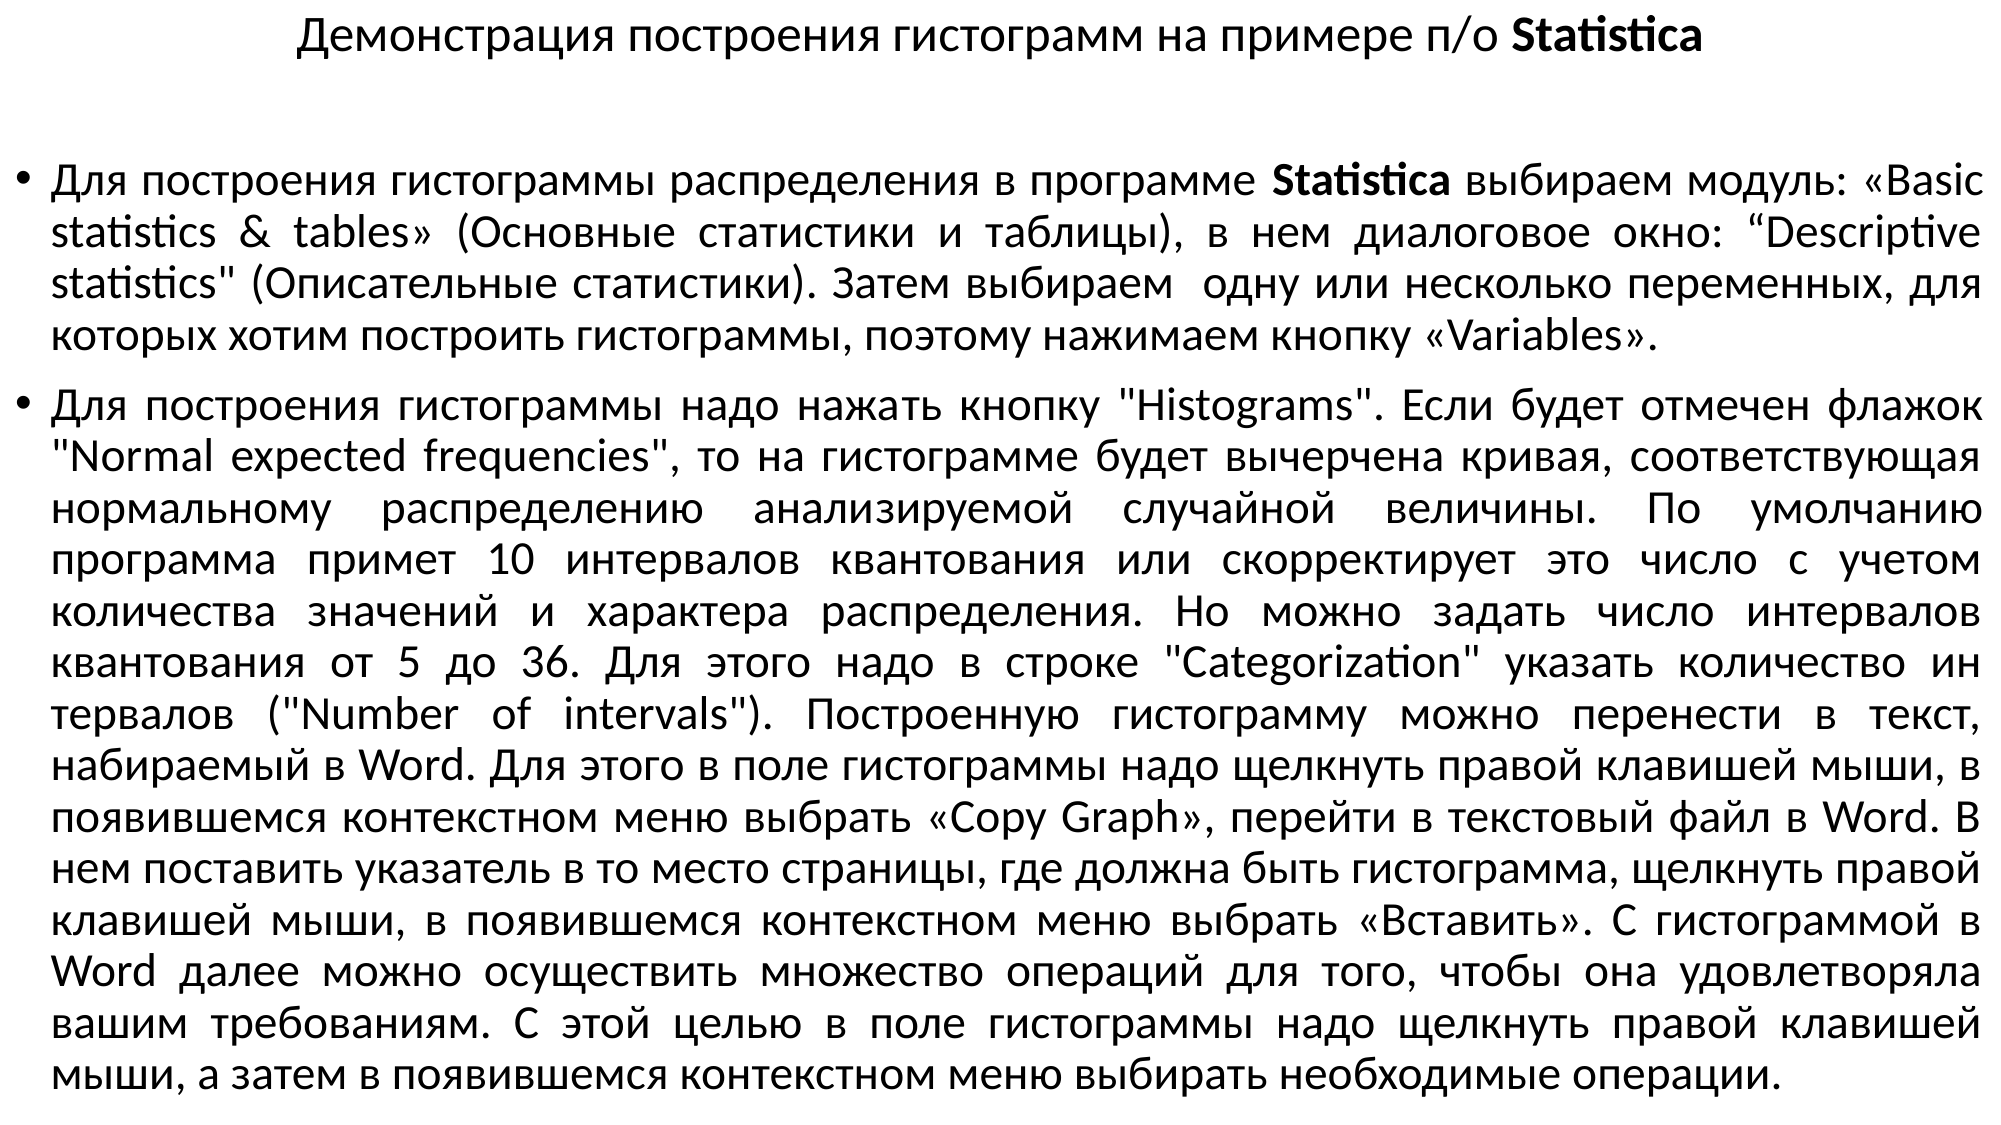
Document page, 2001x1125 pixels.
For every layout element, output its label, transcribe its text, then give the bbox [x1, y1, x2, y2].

list Демонстрация построения гистограмм на примере п/о Statistica Для построения гистограммы распределения в программе Statistica выбираем модуль: «Basic statistics & tables» (Основные статистики и таблицы), в нем диалоговое окно: “Descriptive statistics" (Описательные стати­стики). Затем выбираем одну или несколько переменных, для которых хотим построить гистограммы, поэтому нажимаем кнопку «Variables». Для построения гистограммы надо нажа­ть кнопку "Histograms". Если будет отмечен флажок "Normal expected frequencies", то на гистограмме будет вычерчена кривая, соответствующая нормальному распределению анали­зируемой случайной величины. По умолчанию программа примет 10 интервалов квантования или скорректирует это число с учетом количества значений и характера распределения. Но можно задать число интервалов квантования от 5 до 36. Для этого надо в строке "Categorization" указать количество ин­тервалов ("Number of intervals"). Построенную гистограмму можно перенести в текст, набираемый в Word. Для этого в поле гистограммы надо щелкнуть правой клавишей мыши, в появившемся контекстном меню выбрать «Сору Graph», перейти в текстовый файл в Word. В нем поставить указатель в то место страницы, где должна быть гистограмма, щелкнуть правой клавишей мыши, в появившемся контекстном меню выбрать «Вставить». С гистограммой в Word далее можно осуществить множество операций для того, чтобы она удовлетворяла вашим требованиям. С этой целью в поле гистограммы надо щелкнуть правой клавишей мыши, а затем в появившемся контекстном меню выбирать необходимые операции. [0, 0, 2000, 1125]
